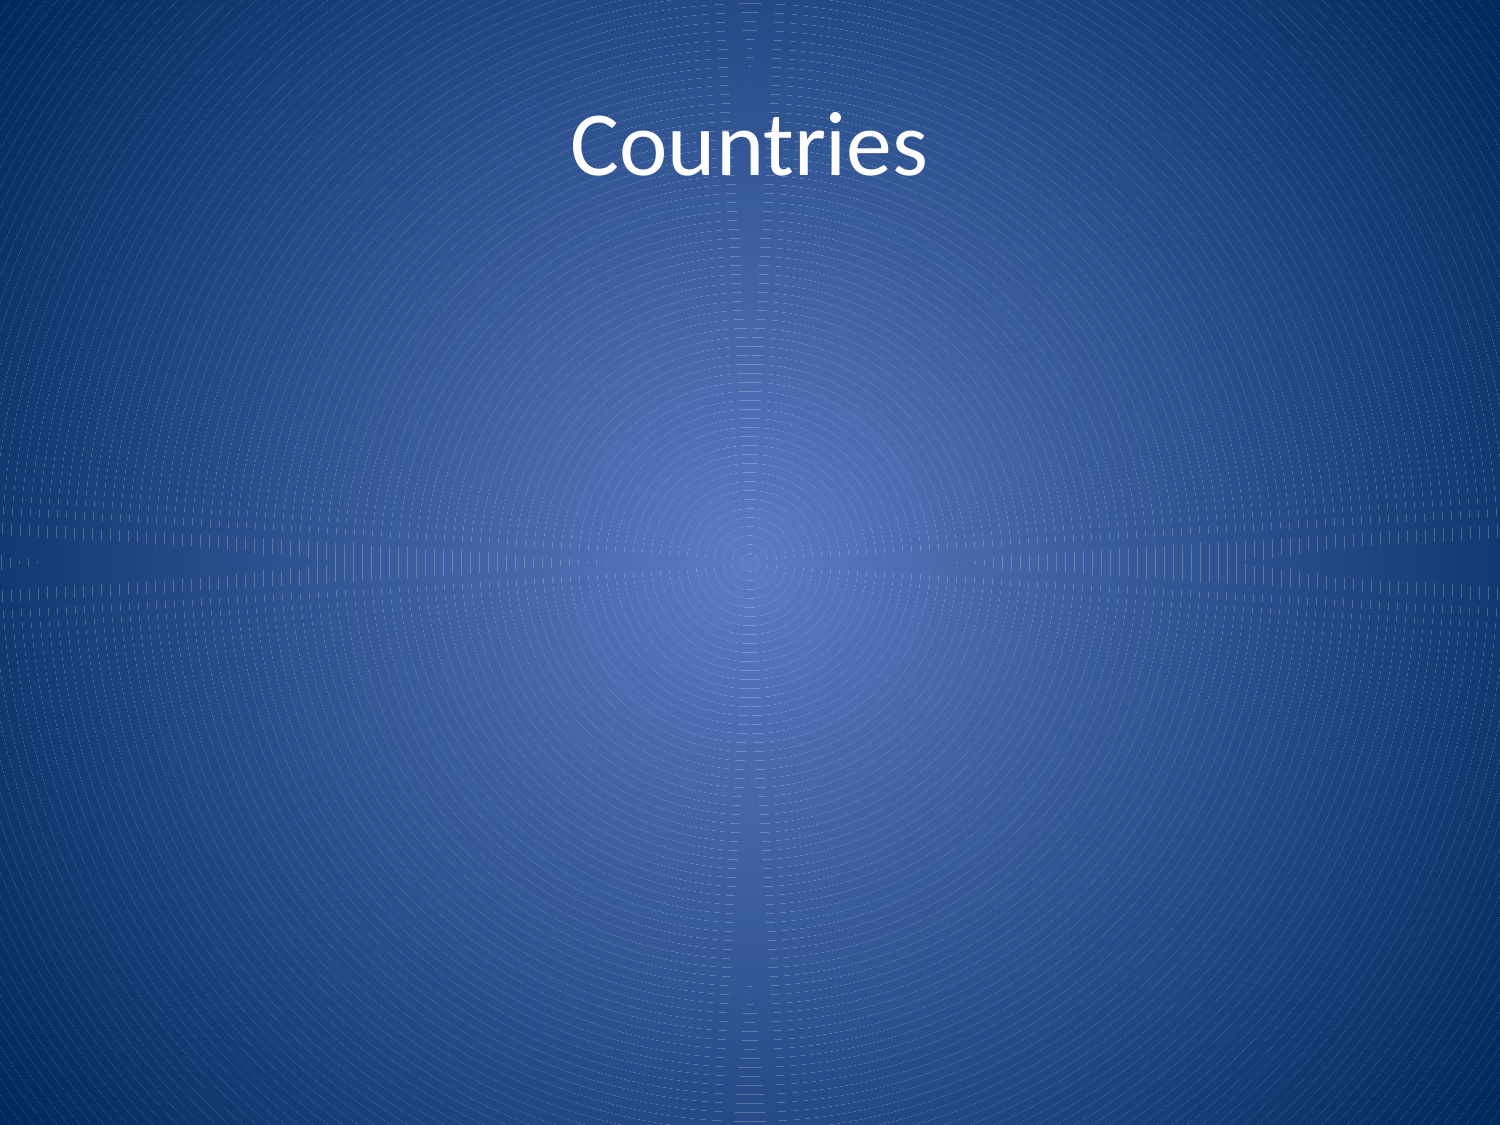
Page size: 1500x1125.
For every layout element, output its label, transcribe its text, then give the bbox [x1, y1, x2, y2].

list [762, 262, 1425, 1005]
title Countries [75, 45, 1425, 233]
list [75, 262, 738, 1005]
